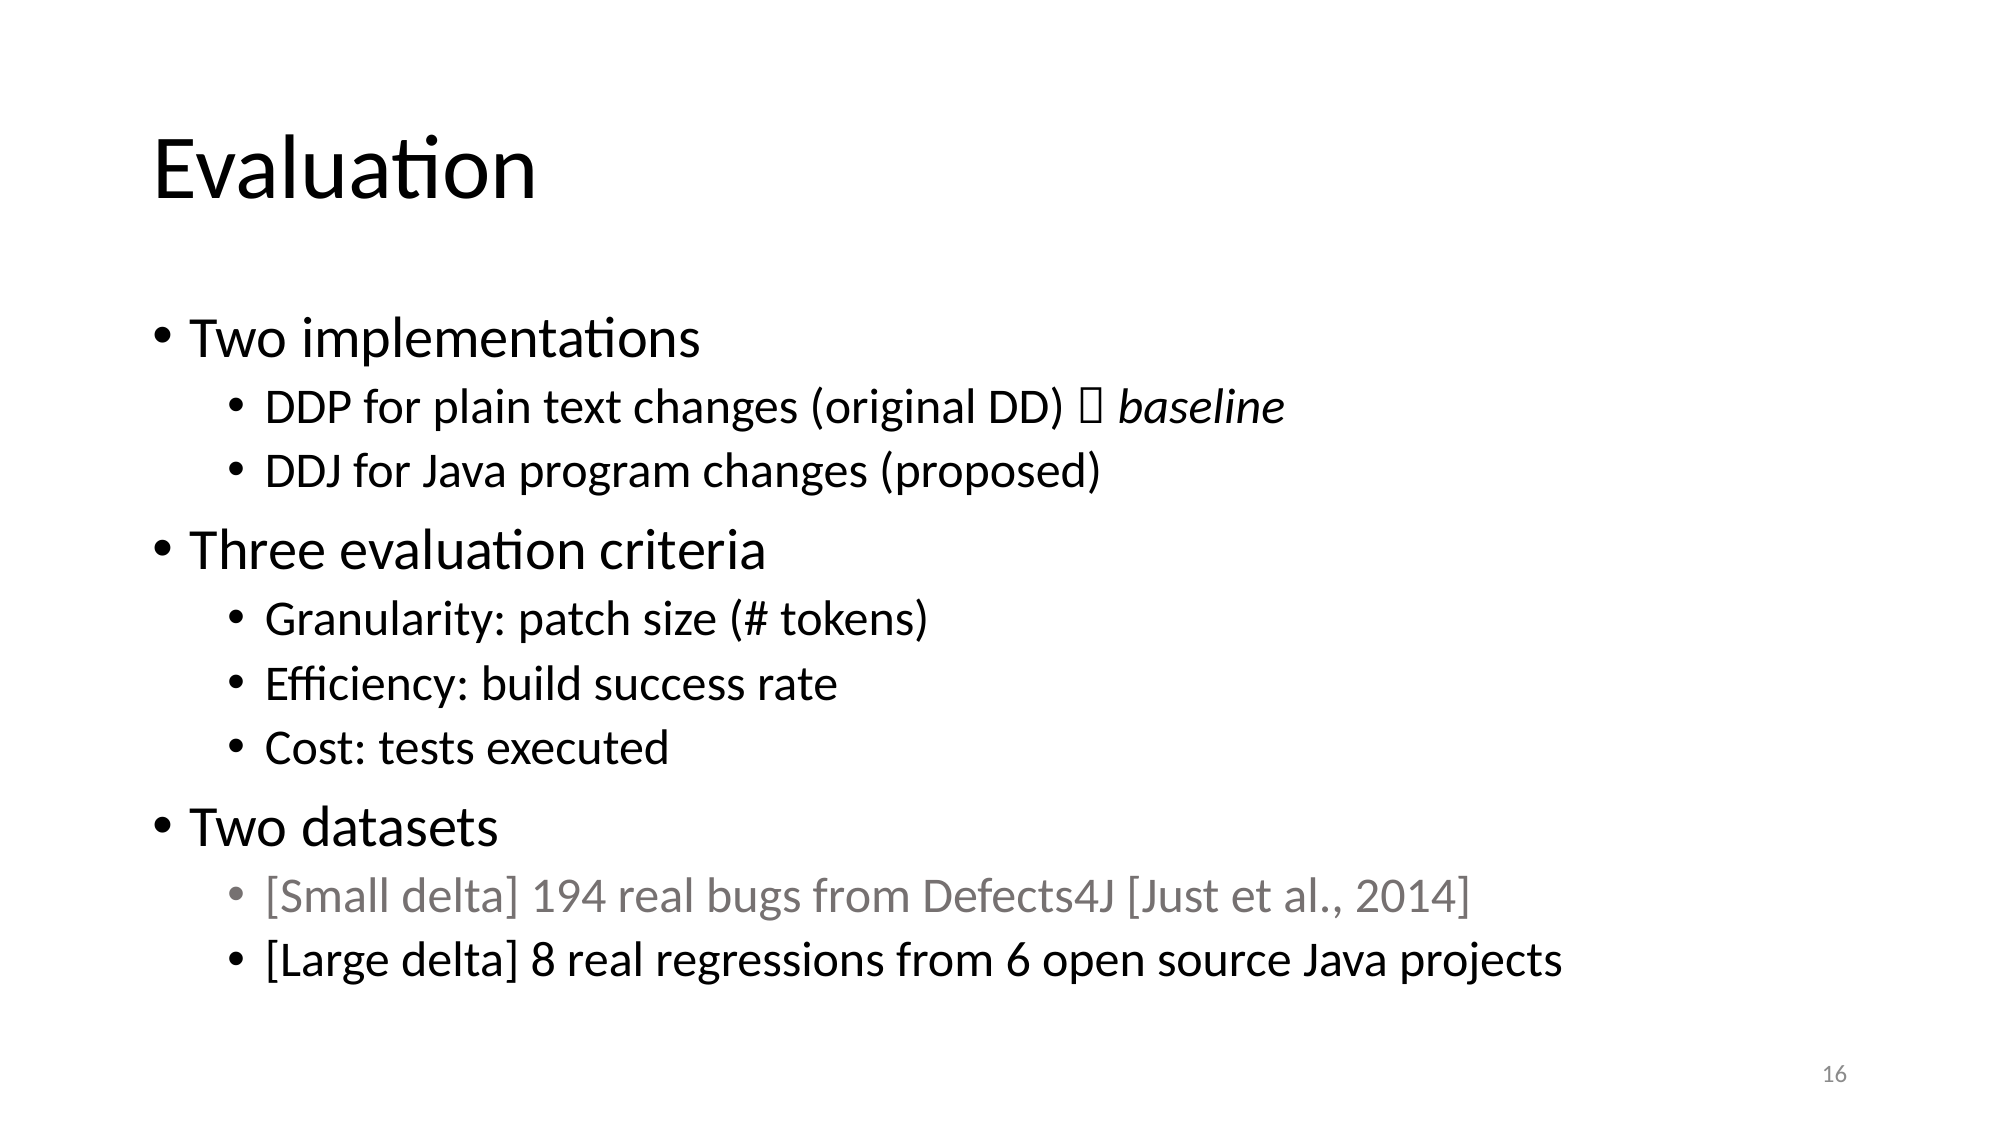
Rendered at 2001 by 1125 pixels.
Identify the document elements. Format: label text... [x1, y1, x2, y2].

slide_number 16 [1412, 1042, 1863, 1103]
list Two implementations DDP for plain text changes (original DD)  baseline DDJ for Java program changes (proposed) Three evaluation criteria Granularity: patch size (# tokens) Efficiency: build success rate Cost: tests executed Two datasets [Small delta] 194 real bugs from Defects4J [Just et al., 2014] [Large delta] 8 real regressions from 6 open source Java projects [137, 299, 1863, 1014]
title Evaluation [137, 59, 1863, 278]
